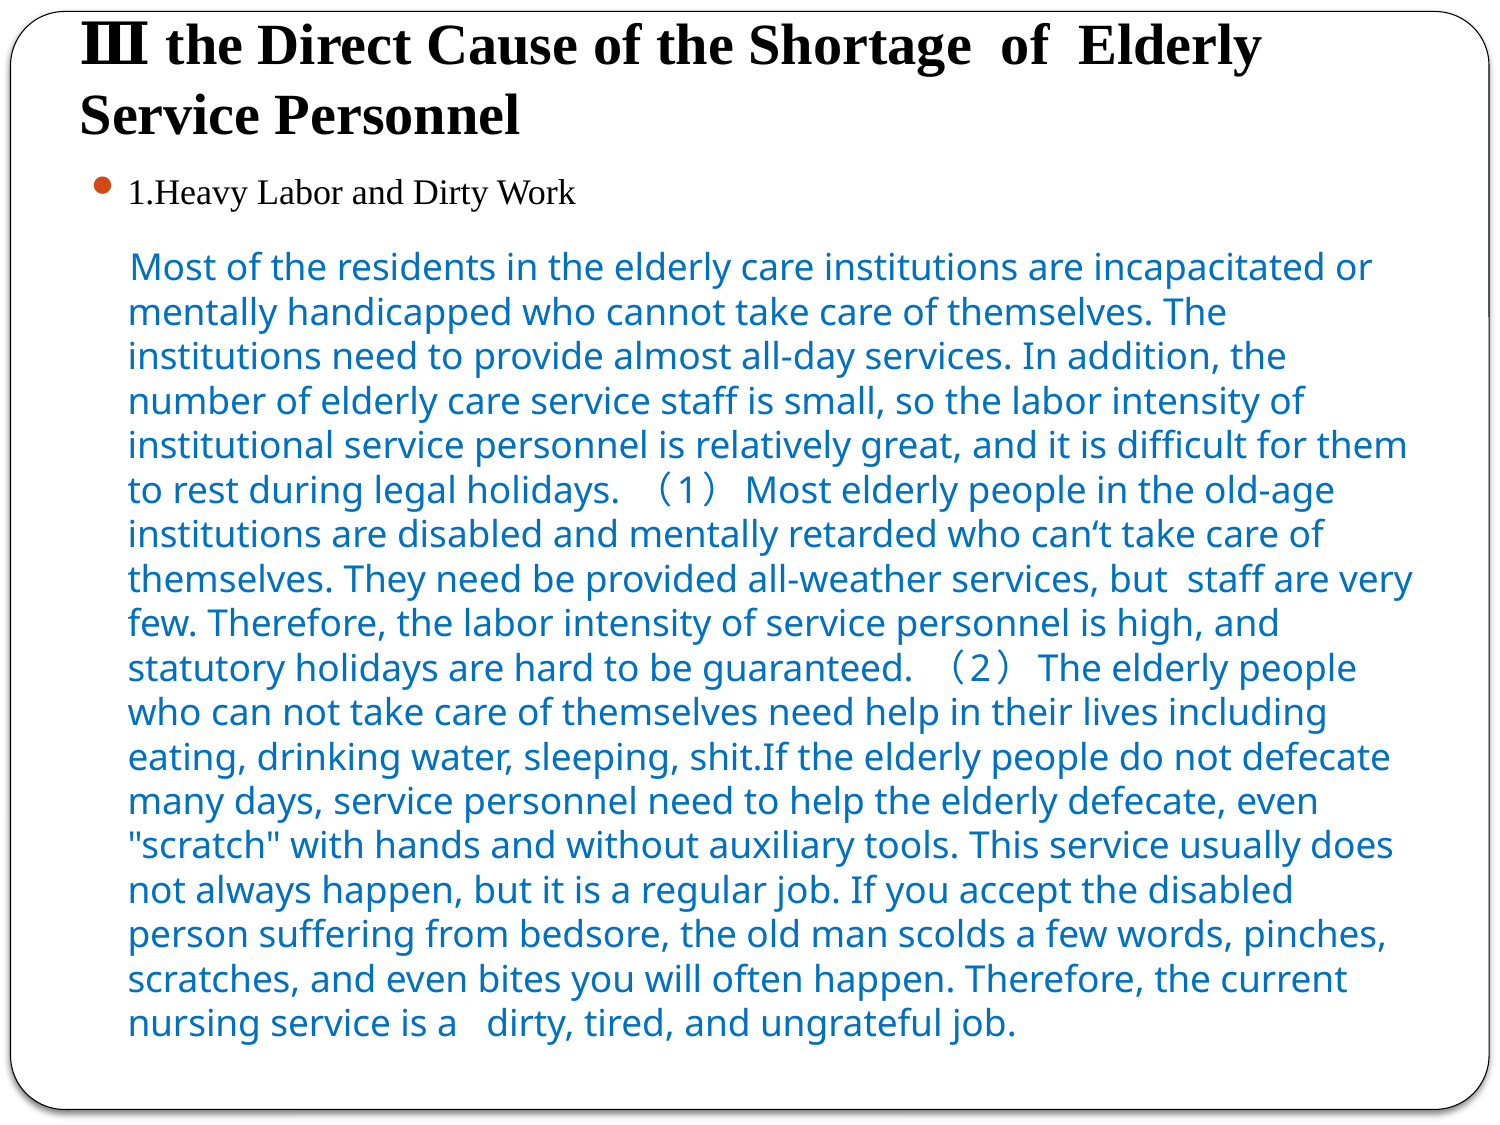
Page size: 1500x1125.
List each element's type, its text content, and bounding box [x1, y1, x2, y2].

title Ⅲ the Direct Cause of the Shortage of Elderly Service Personnel [64, 19, 1425, 161]
list 1.Heavy Labor and Dirty Work Most of the residents in the elderly care institutions are incapacitated or mentally handicapped who cannot take care of themselves. The institutions need to provide almost all-day services. In addition, the number of elderly care service staff is small, so the labor intensity of institutional service personnel is relatively great, and it is difficult for them to rest during legal holidays. （1）Most elderly people in the old-age institutions are disabled and mentally retarded who can‘t take care of themselves. They need be provided all-weather services, but staff are very few. Therefore, the labor intensity of service personnel is high, and statutory holidays are hard to be guaranteed. （2）The elderly people who can not take care of themselves need help in their lives including eating, drinking water, sleeping, shit.If the elderly people do not defecate many days, service personnel need to help the elderly defecate, even "scratch" with hands and without auxiliary tools. This service usually does not always happen, but it is a regular job. If you accept the disabled person suffering from bedsore, the old man scolds a few words, pinches, scratches, and even bites you will often happen. Therefore, the current nursing service is a dirty, tired, and ungrateful job. [76, 160, 1436, 1083]
